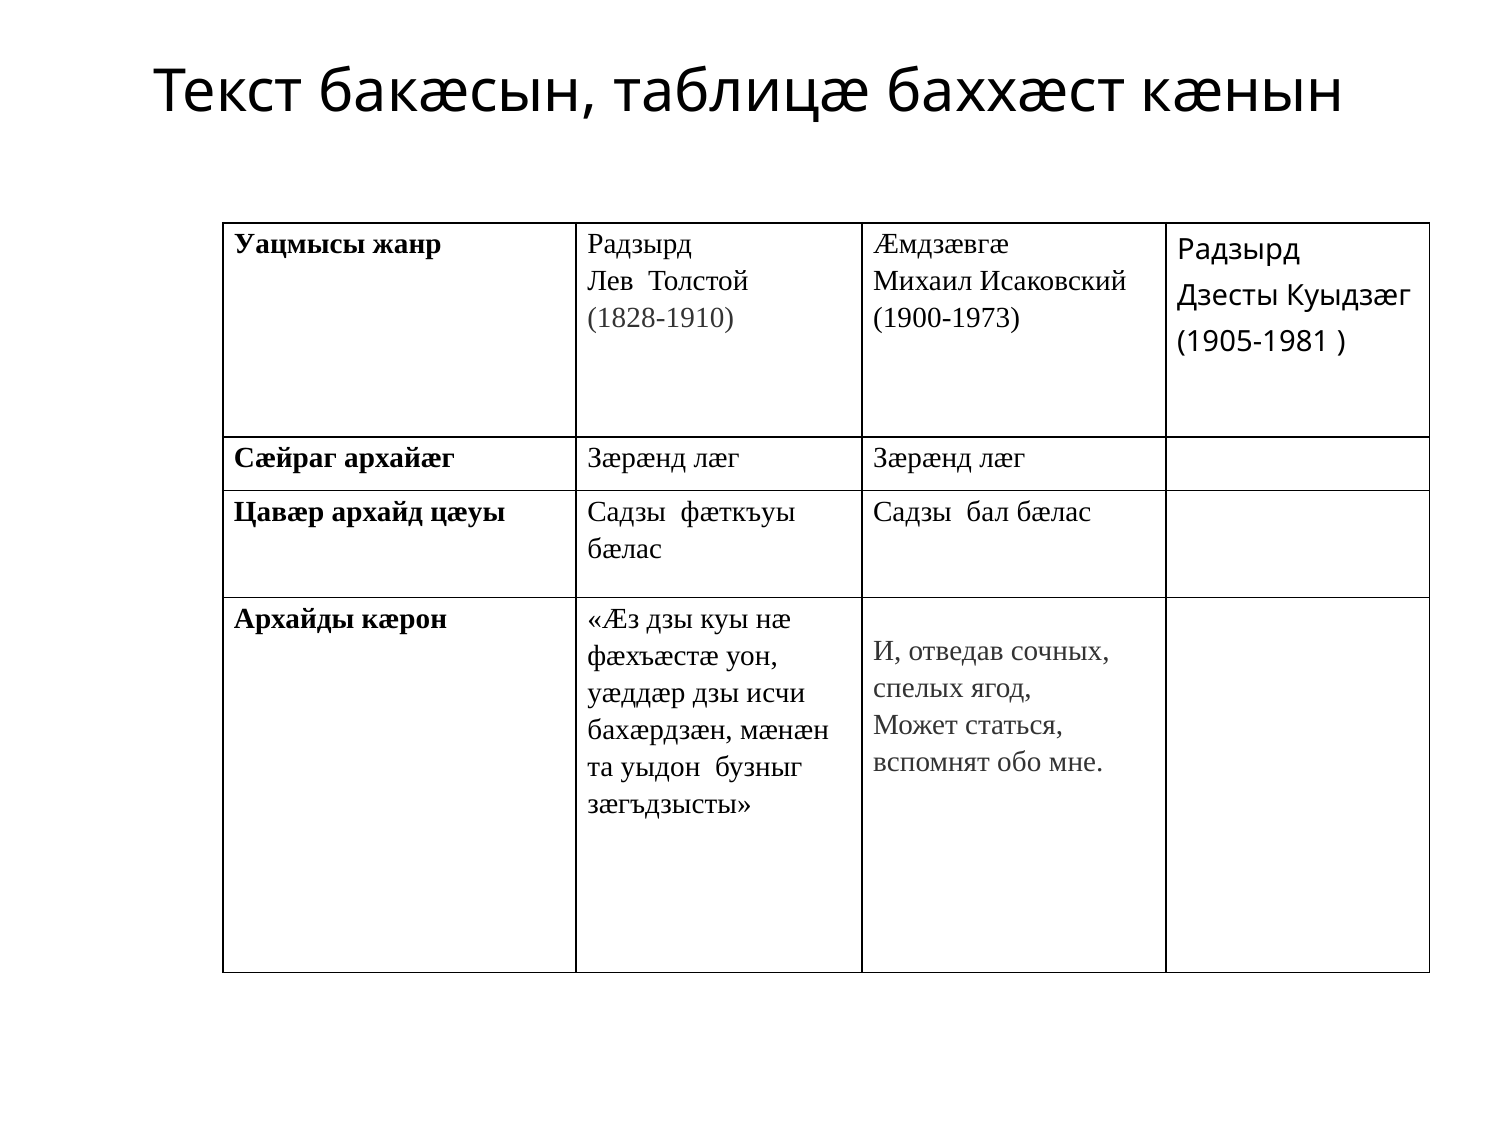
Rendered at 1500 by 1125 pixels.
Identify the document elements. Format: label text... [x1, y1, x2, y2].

title Текст бакæсын, таблицæ баххæст кæнын [75, 45, 1425, 233]
table_cell Садзы бал бæлас [863, 491, 1165, 597]
table_cell «Æз дзы куы нæ фæхъæстæ уон, уæддæр дзы исчи бахæрдзæн, мæнæн та уыдон бузныг зæгъдзысты» [577, 598, 861, 972]
table_cell Цавæр архайд цæуы [224, 491, 575, 597]
table_header Радзырд Дзесты Куыдзæг (1905-1981 ) [1167, 224, 1429, 436]
table_cell [1167, 491, 1429, 597]
table_header Радзырд Лев Толстой (1828-1910) [577, 224, 861, 436]
table_cell [1167, 598, 1429, 972]
table_cell Сæйраг архайæг [224, 438, 575, 490]
table_cell Зæрæнд лæг [577, 438, 861, 490]
table_cell Садзы фæткъуы бæлас [577, 491, 861, 597]
table_header Уацмысы жанр [224, 224, 575, 436]
table_cell Зæрæнд лæг [863, 438, 1165, 490]
table_cell Архайды кæрон [224, 598, 575, 972]
table_cell [1167, 438, 1429, 490]
table_cell И, отведав сочных, спелых ягод, Может статься, вспомнят обо мне. [863, 598, 1165, 972]
table_header Æмдзæвгæ Михаил Исаковский (1900-1973) [863, 224, 1165, 436]
